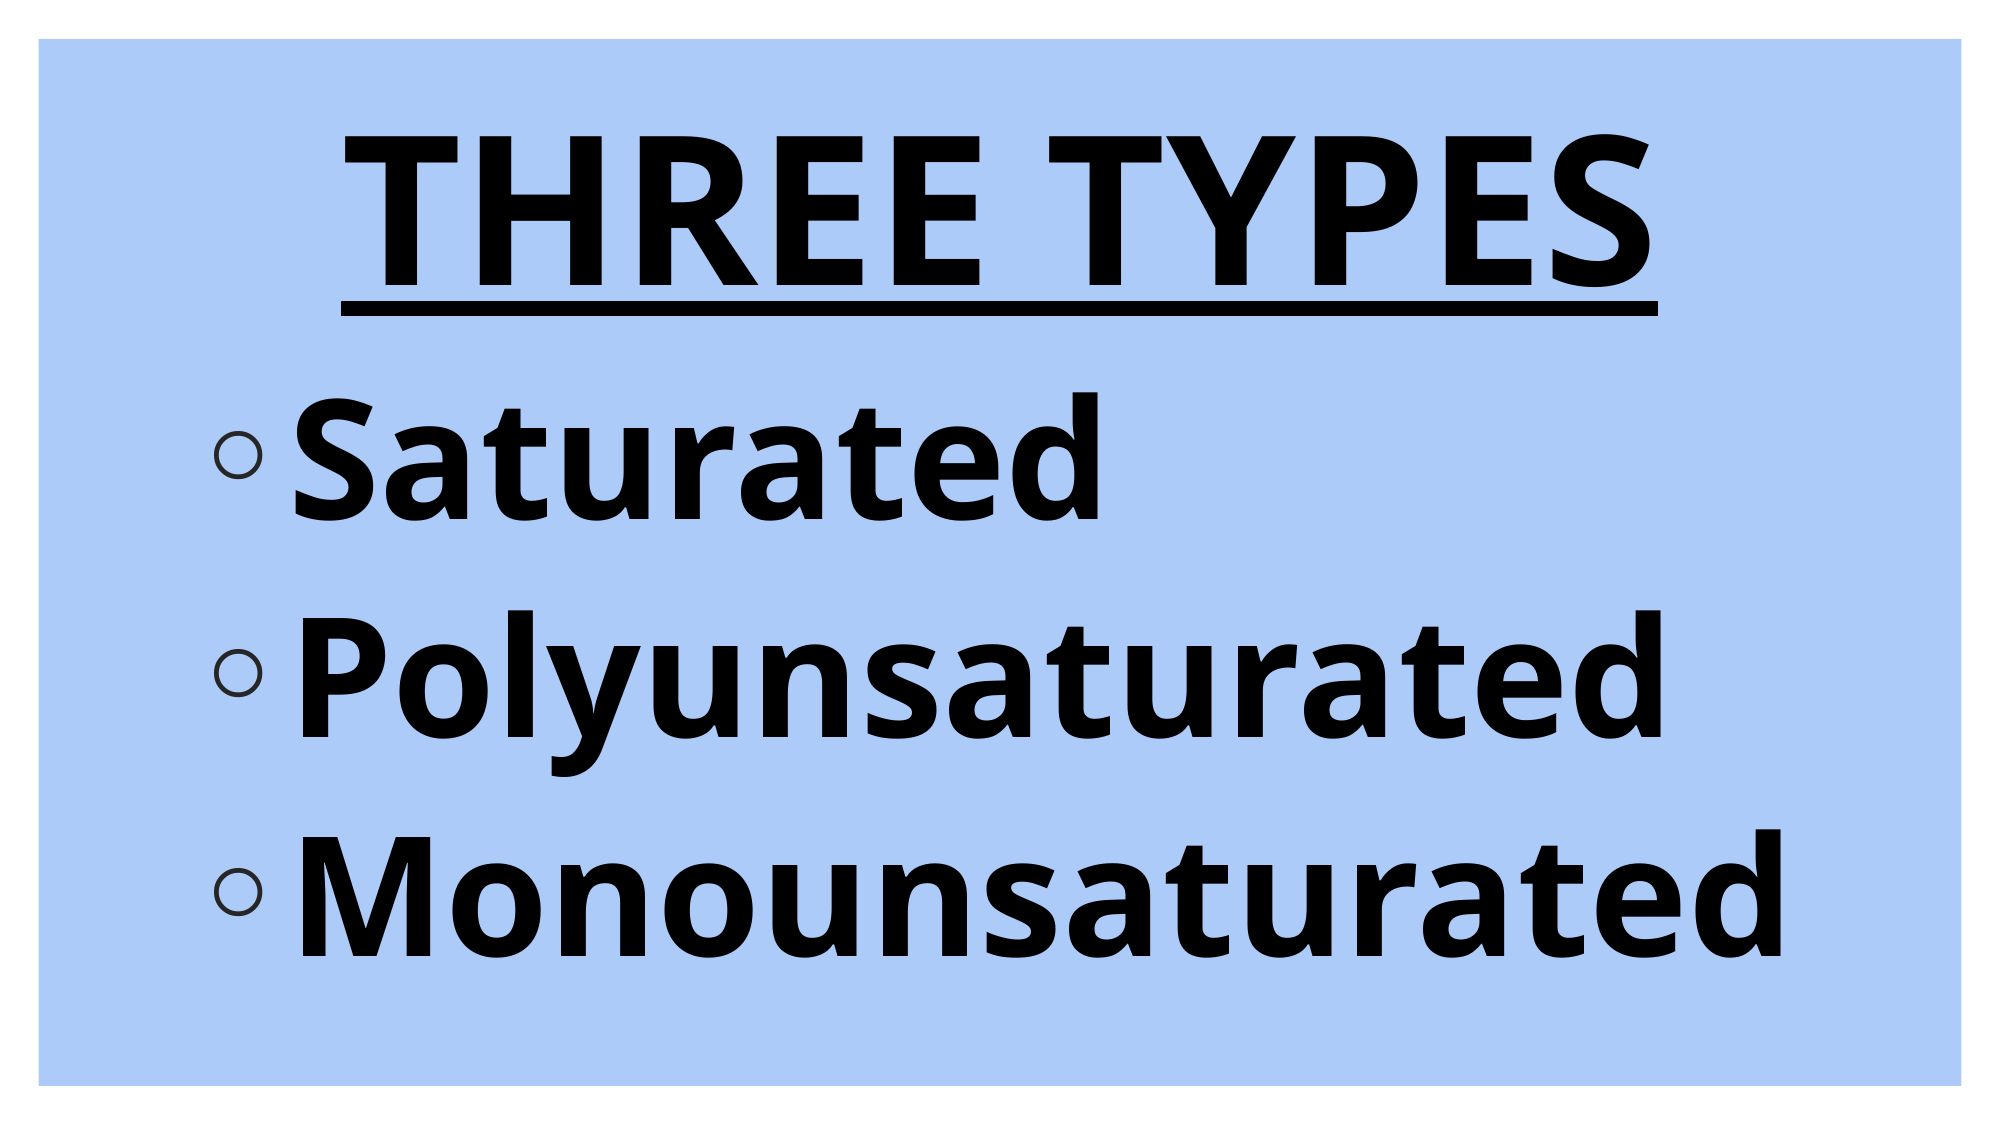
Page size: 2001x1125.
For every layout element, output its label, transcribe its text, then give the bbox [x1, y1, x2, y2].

list Saturated Polyunsaturated Monounsaturated [174, 345, 1825, 990]
title THREE TYPES [51, 105, 1949, 331]
